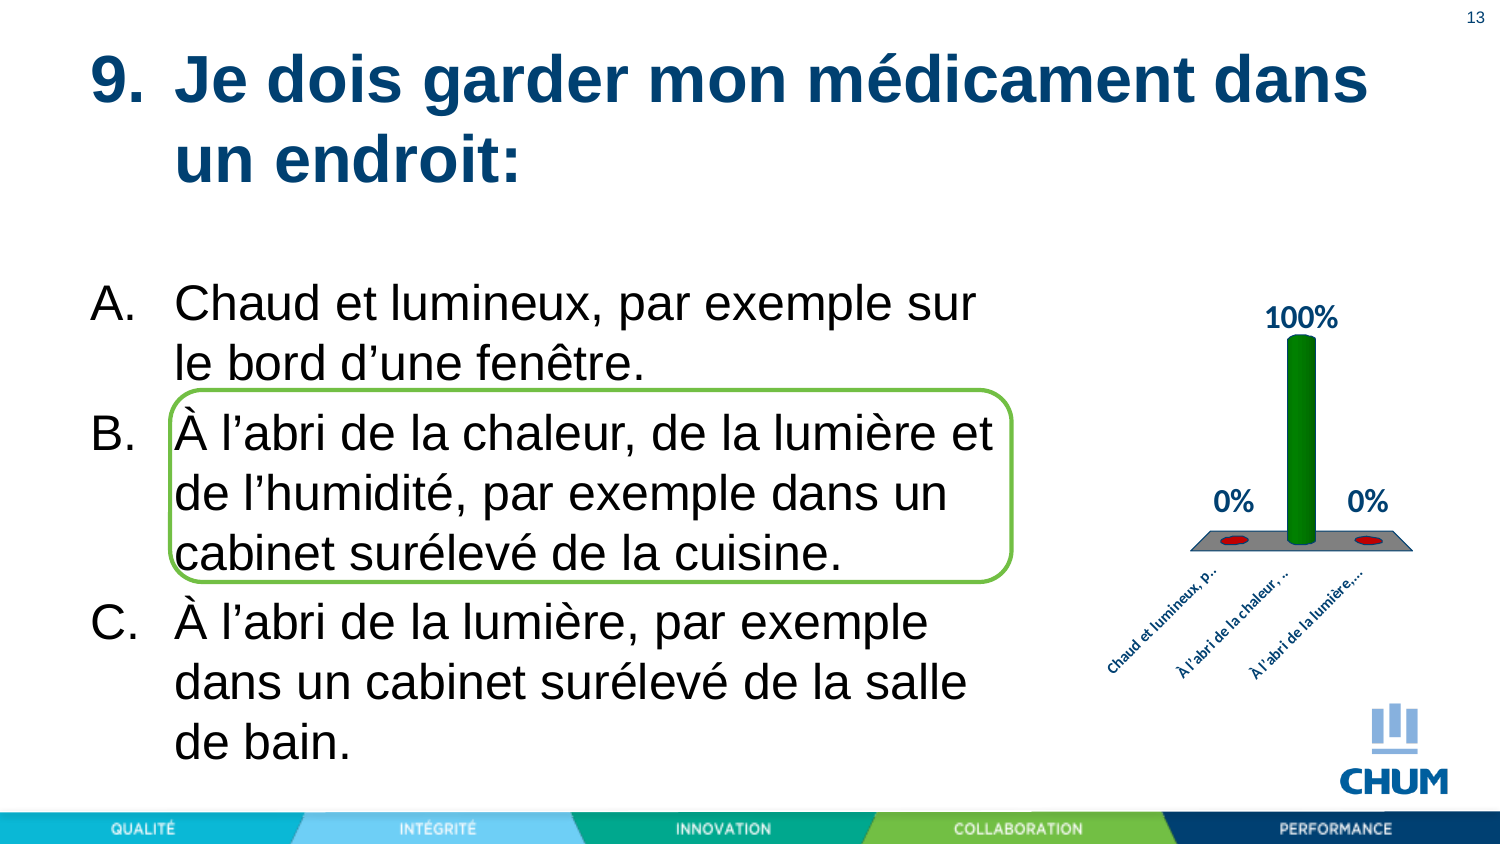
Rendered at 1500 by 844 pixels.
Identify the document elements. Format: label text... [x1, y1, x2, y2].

text_box 13 [1149, 0, 1500, 46]
picture [1313, 712, 1474, 819]
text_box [994, 286, 1498, 712]
list Chaud et lumineux, par exemple sur le bord d’une fenêtre. À l’abri de la chaleur, de la lumière et de l’humidité, par exemple dans un cabinet surélevé de la cuisine. À l’abri de la lumière, par exemple dans un cabinet surélevé de la salle de bain. [75, 262, 1016, 789]
text_box [167, 387, 989, 585]
title Je dois garder mon médicament dans un endroit: [75, 45, 1425, 186]
